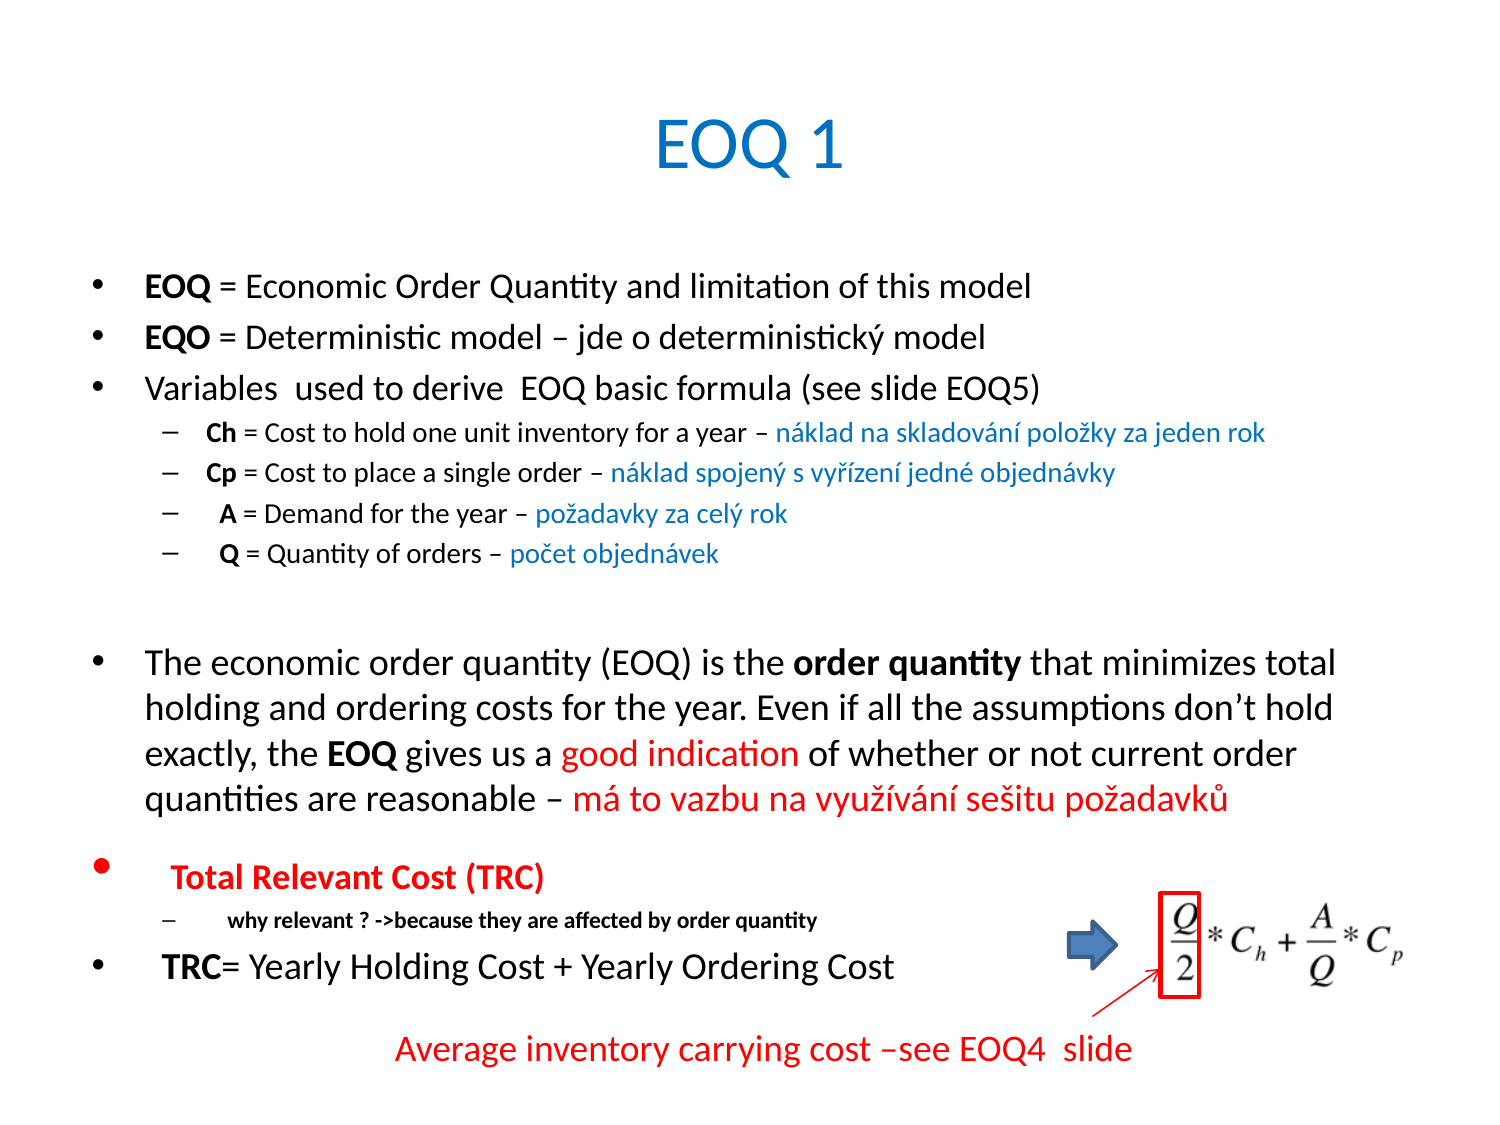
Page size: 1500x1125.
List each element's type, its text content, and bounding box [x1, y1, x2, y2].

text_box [1092, 968, 1161, 1017]
list EOQ = Economic Order Quantity and limitation of this model EQO = Deterministic model – jde o deterministický model Variables used to derive EOQ basic formula (see slide EOQ5) Ch = Cost to hold one unit inventory for a year – náklad na skladování položky za jeden rok Cp = Cost to place a single order – náklad spojený s vyřízení jedné objednávky A = Demand for the year – požadavky za celý rok Q = Quantity of orders – počet objednávek The economic order quantity (EOQ) is the order quantity that minimizes total holding and ordering costs for the year. Even if all the assumptions don’t hold exactly, the EOQ gives us a good indication of whether or not current order quantities are reasonable – má to vazbu na využívání sešitu požadavků Total Relevant Cost (TRC) why relevant ? ->because they are affected by order quantity TRC= Yearly Holding Cost + Yearly Ordering Cost [76, 254, 1427, 998]
picture [1160, 893, 1416, 998]
text_box Average inventory carrying cost –see EOQ4 slide [379, 1016, 1158, 1077]
title EOQ 1 [75, 45, 1425, 233]
text_box [1066, 919, 1119, 969]
